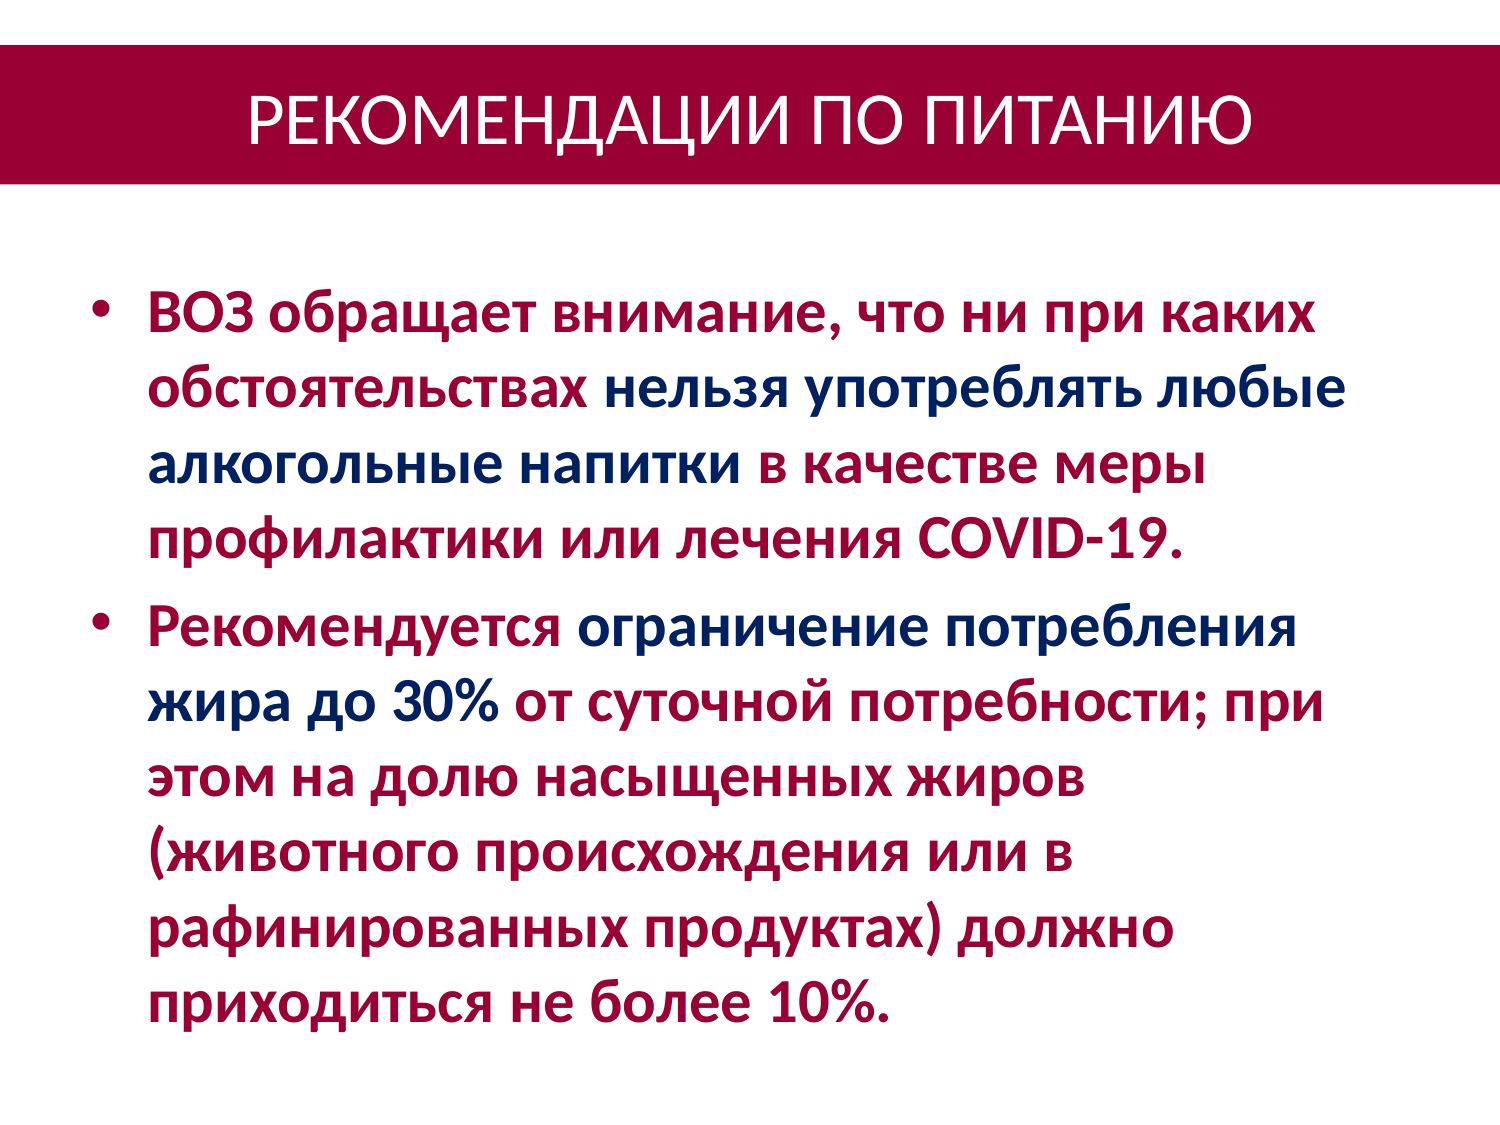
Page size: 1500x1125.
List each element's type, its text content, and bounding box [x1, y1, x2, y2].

title РЕКОМЕНДАЦИИ ПО ПИТАНИЮ [0, 45, 1500, 185]
list ВОЗ обращает внимание, что ни при каких обстоятельствах нельзя употреблять любые алкогольные напитки в качестве меры профилактики или лечения COVID-19. Рекомендуется ограничение потребления жира до 30% от суточной потребности; при этом на долю насыщенных жиров (животного происхождения или в рафинированных продуктах) должно приходиться не более 10%. [75, 262, 1425, 1059]
